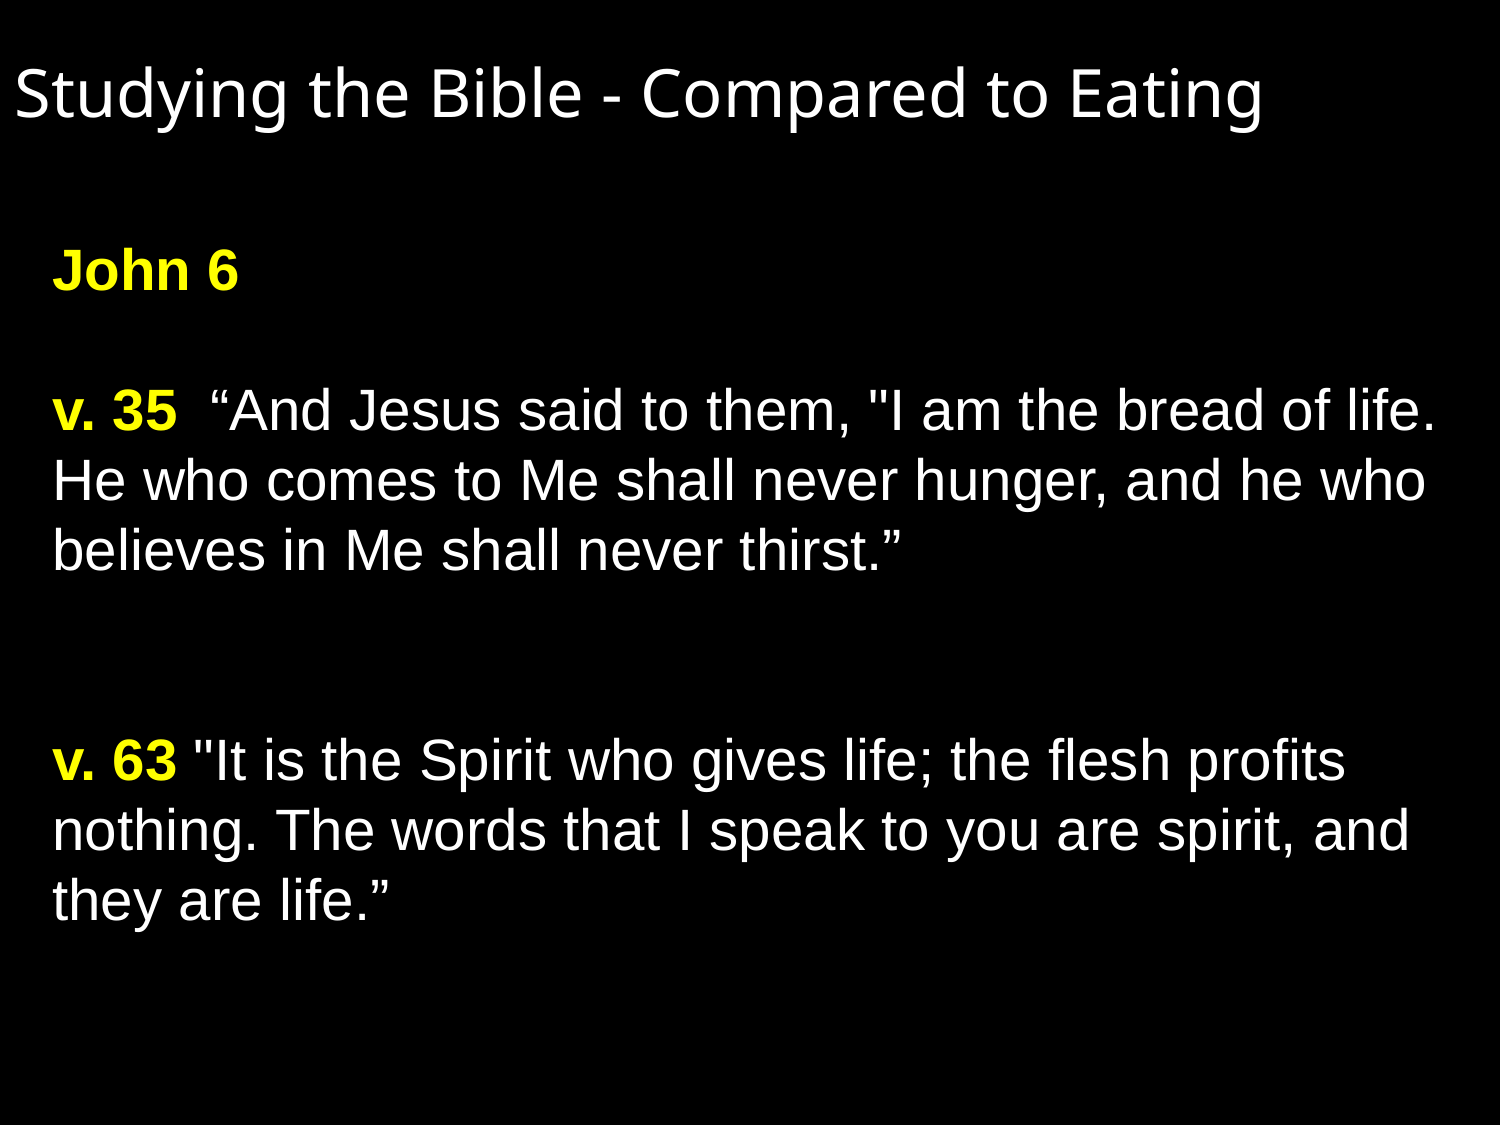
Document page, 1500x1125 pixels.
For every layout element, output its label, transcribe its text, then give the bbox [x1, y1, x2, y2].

text_box John 6 v. 35 “And Jesus said to them, "I am the bread of life. He who comes to Me shall never hunger, and he who believes in Me shall never thirst.” v. 63 "It is the Spirit who gives life; the flesh profits nothing. The words that I speak to you are spirit, and they are life.” [37, 224, 1463, 940]
text_box Studying the Bible - Compared to Eating [0, 43, 1500, 138]
